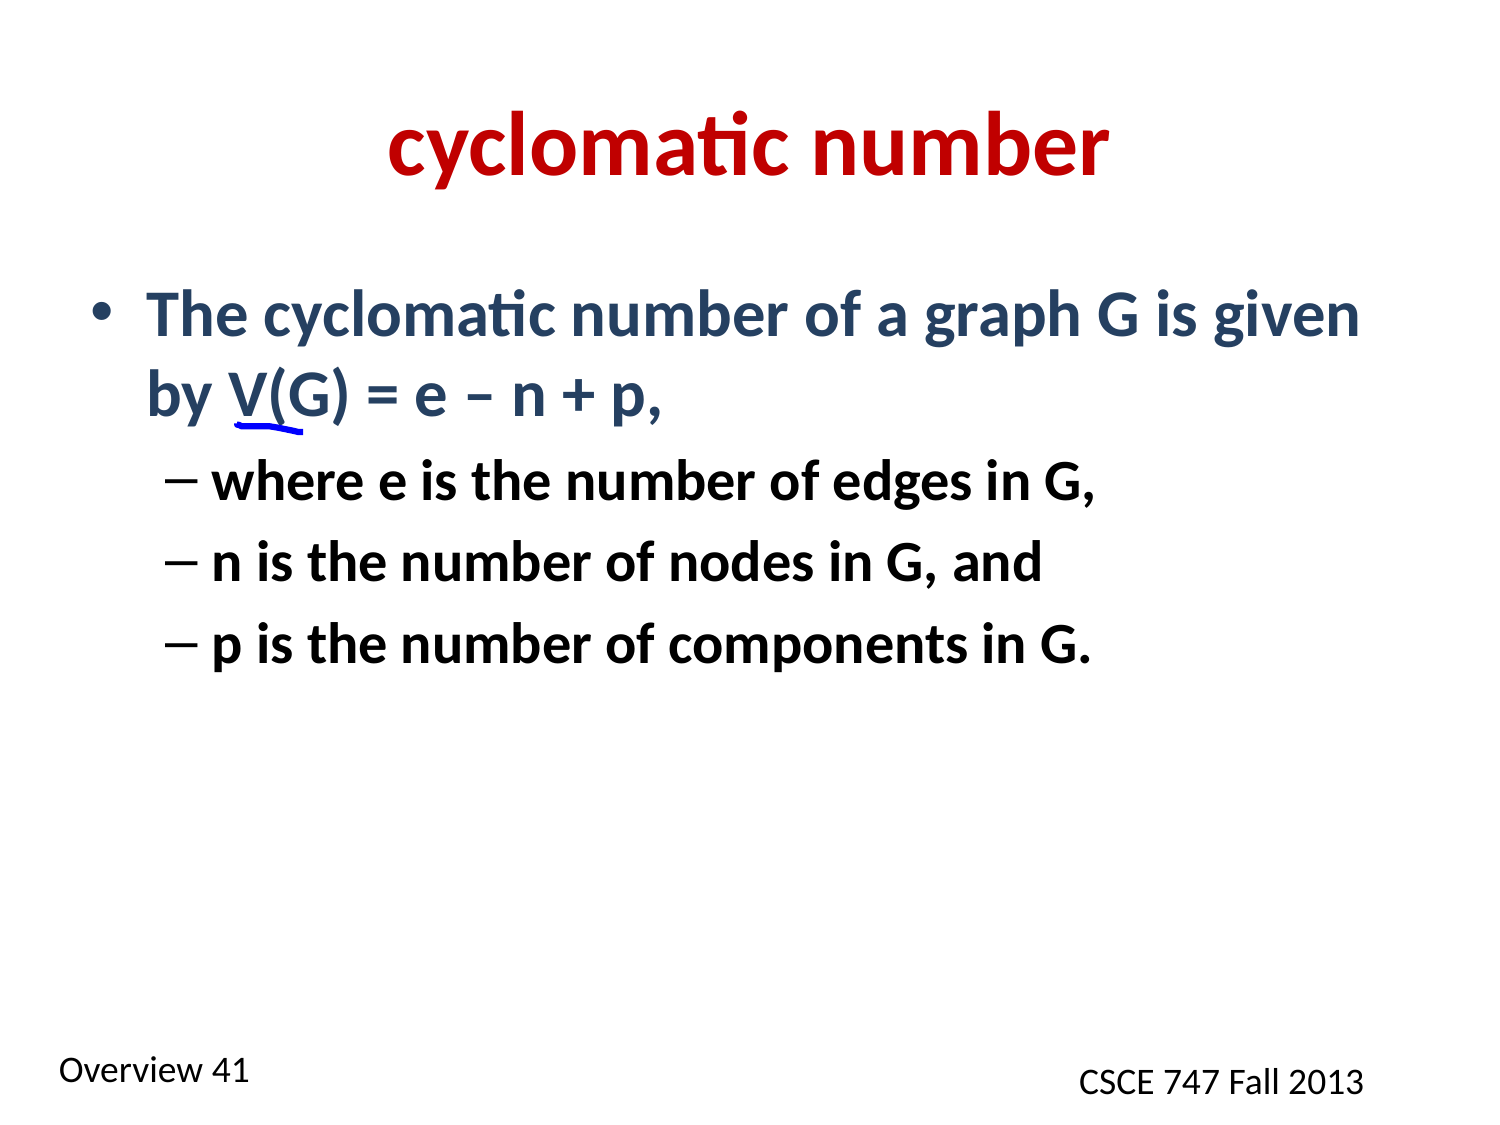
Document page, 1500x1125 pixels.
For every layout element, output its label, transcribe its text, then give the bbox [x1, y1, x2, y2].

title cyclomatic number [75, 45, 1425, 233]
text_box [236, 423, 304, 433]
list The cyclomatic number of a graph G is given by V(G) = e – n + p, where e is the number of edges in G, n is the number of nodes in G, and p is the number of components in G. [75, 262, 1425, 1005]
